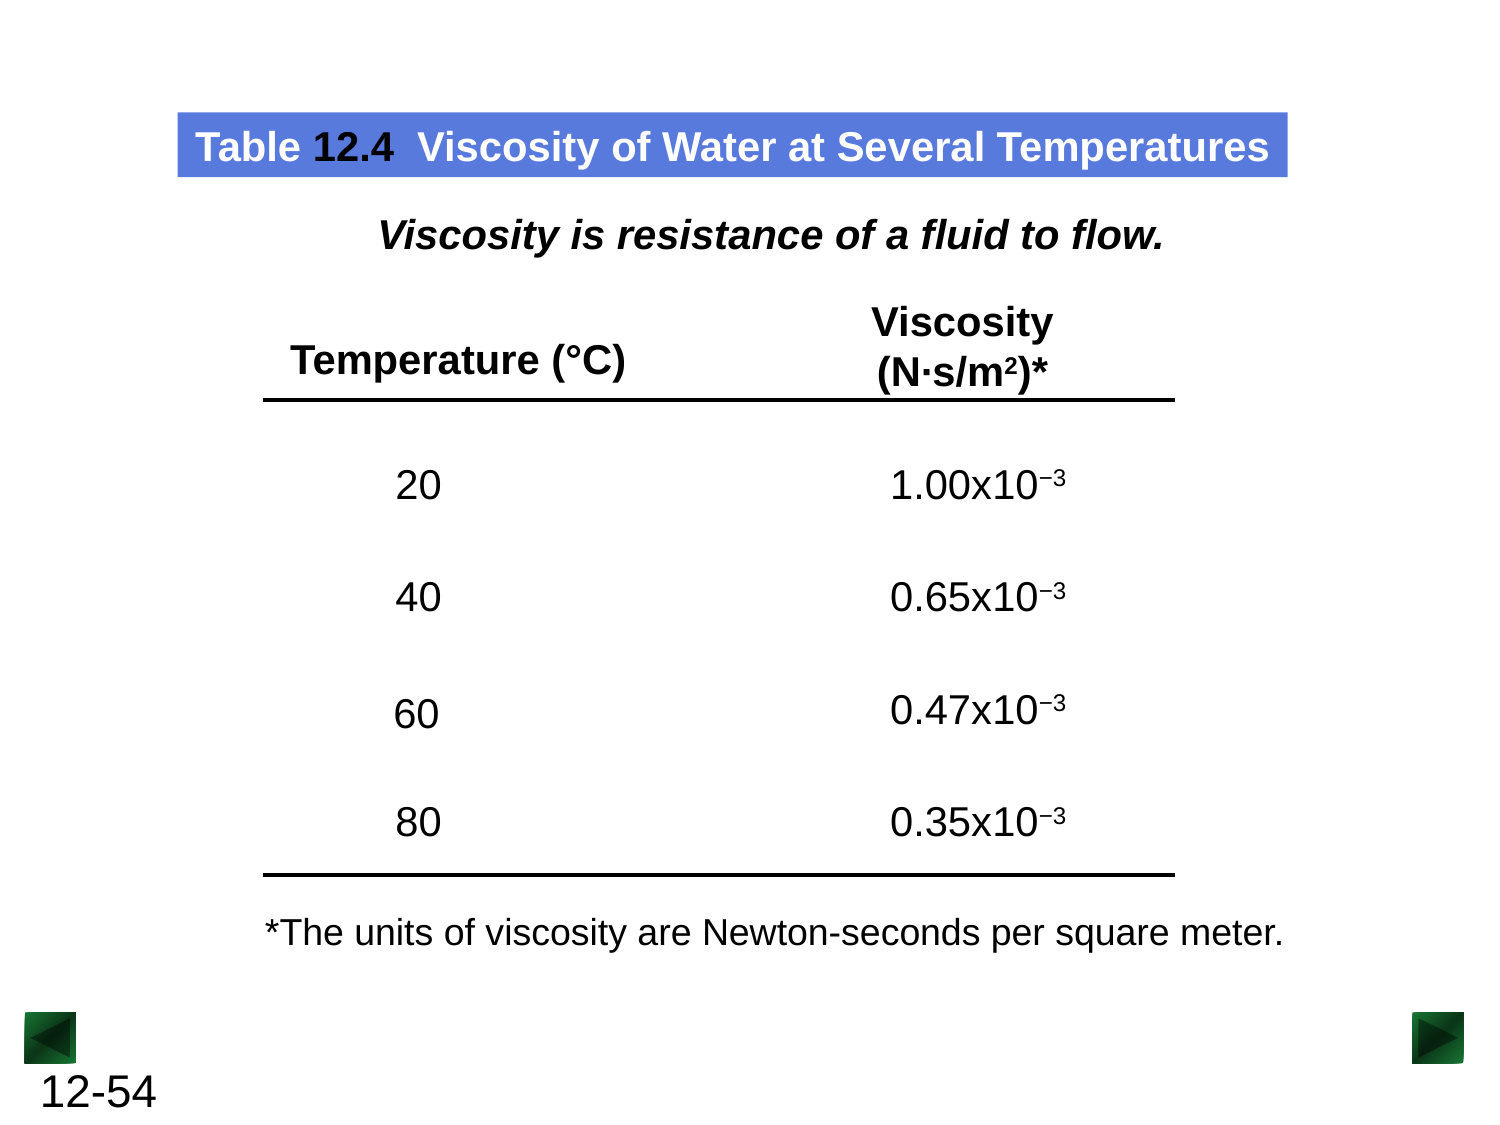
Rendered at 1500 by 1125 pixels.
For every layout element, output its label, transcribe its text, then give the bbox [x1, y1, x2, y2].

text_box 0.35x10−3 [875, 787, 1125, 853]
text_box 40 [374, 562, 463, 628]
text_box 0.47x10−3 [875, 675, 1125, 740]
text_box *The units of viscosity are Newton-seconds per square meter. [249, 899, 1313, 960]
text_box 0.65x10−3 [875, 562, 1125, 628]
text_box Viscosity is resistance of a fluid to flow. [362, 200, 1181, 265]
text_box Viscosity (N∙s/m2)* [849, 287, 1075, 398]
text_box 20 [374, 450, 463, 515]
text_box 1.00x10−3 [875, 450, 1125, 515]
text_box 60 [372, 679, 461, 745]
text_box 80 [374, 787, 463, 853]
text_box Temperature (°C) [275, 324, 675, 390]
text_box Table 12.4 Viscosity of Water at Several Temperatures [177, 112, 1288, 178]
